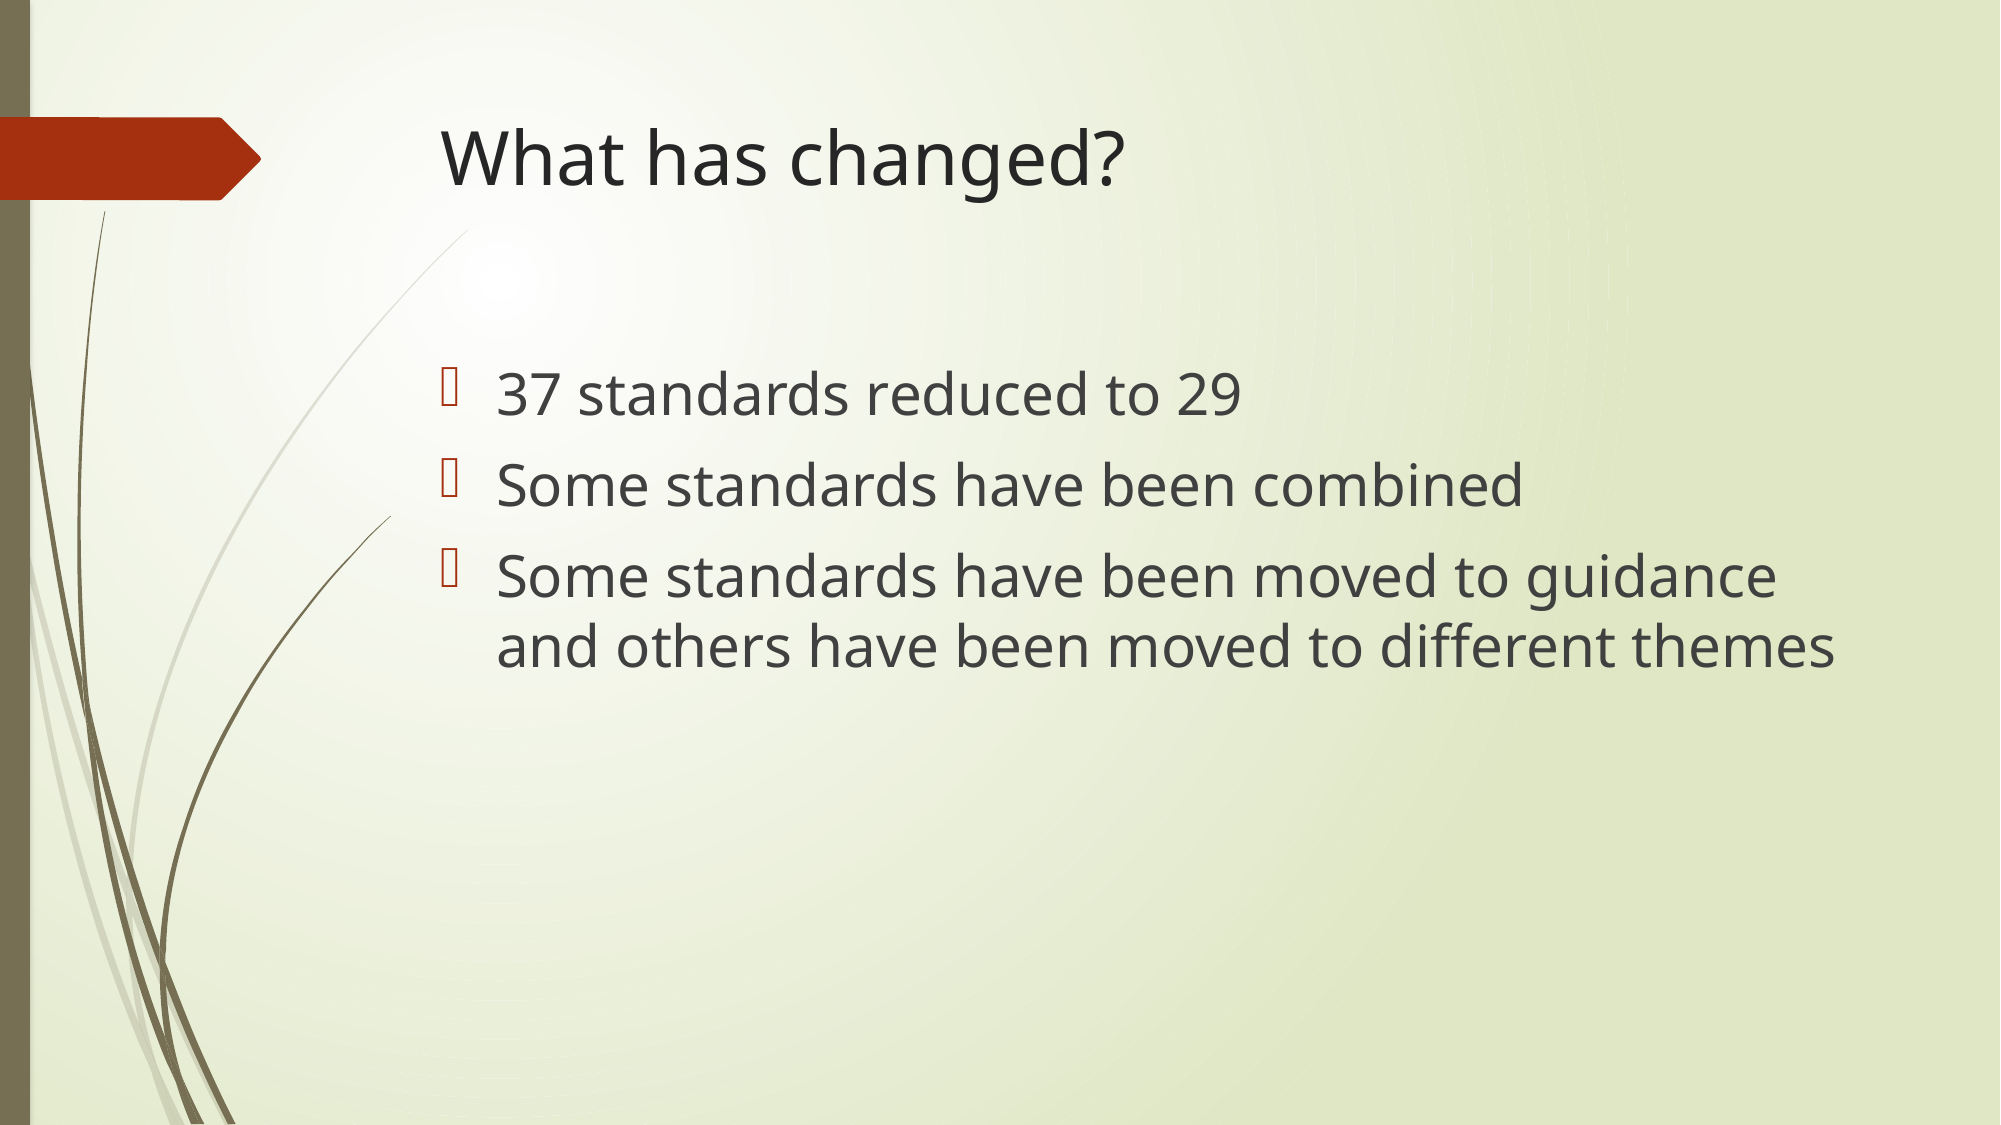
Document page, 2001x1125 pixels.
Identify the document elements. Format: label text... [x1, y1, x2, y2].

list 37 standards reduced to 29 Some standards have been combined Some standards have been moved to guidance and others have been moved to different themes [424, 350, 1888, 970]
title What has changed? [425, 102, 1888, 313]
